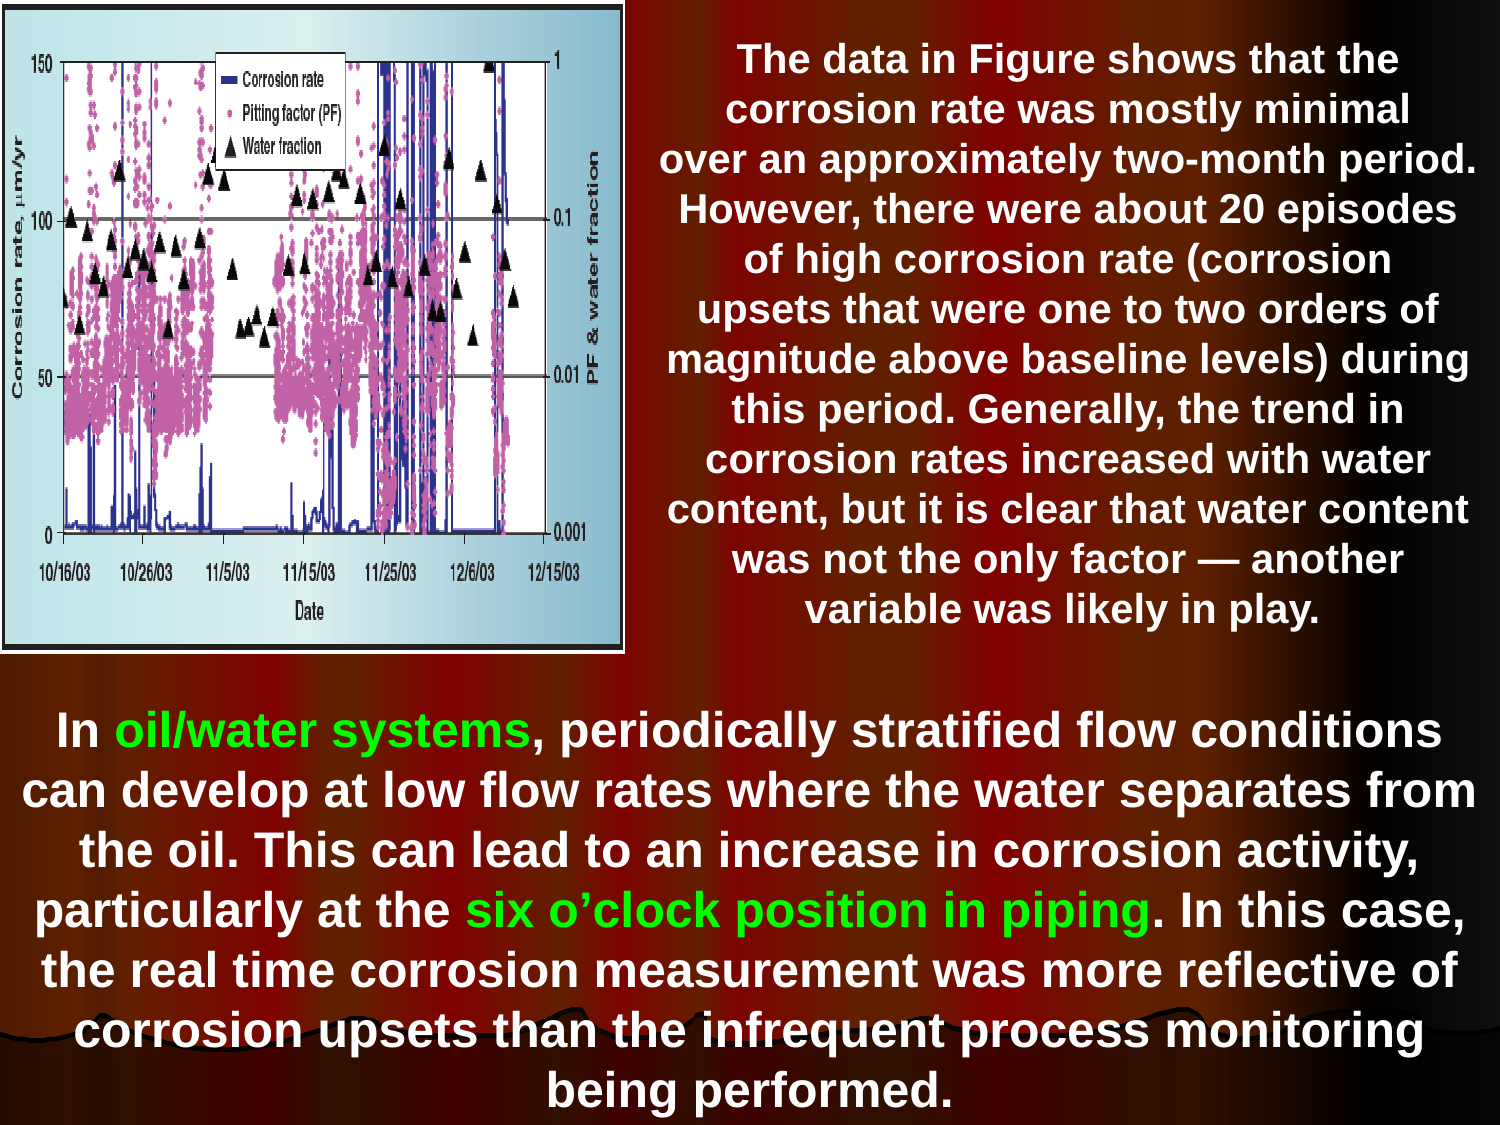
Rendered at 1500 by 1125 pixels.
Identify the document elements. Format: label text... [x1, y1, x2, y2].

text_box The data in Figure shows that the corrosion rate was mostly minimal over an approximately two-month period. However, there were about 20 episodes of high corrosion rate (corrosion upsets that were one to two orders of magnitude above baseline levels) during this period. Generally, the trend in corrosion rates increased with water content, but it is clear that water content was not the only factor — another variable was likely in play. [636, 24, 1500, 640]
text_box In oil/water systems, periodically stratified flow conditions can develop at low flow rates where the water separates from the oil. This can lead to an increase in corrosion activity, particularly at the six o’clock position in piping. In this case, the real time corrosion measurement was more reflective of corrosion upsets than the infrequent process monitoring being performed. [0, 690, 1500, 1125]
picture [0, 0, 626, 654]
